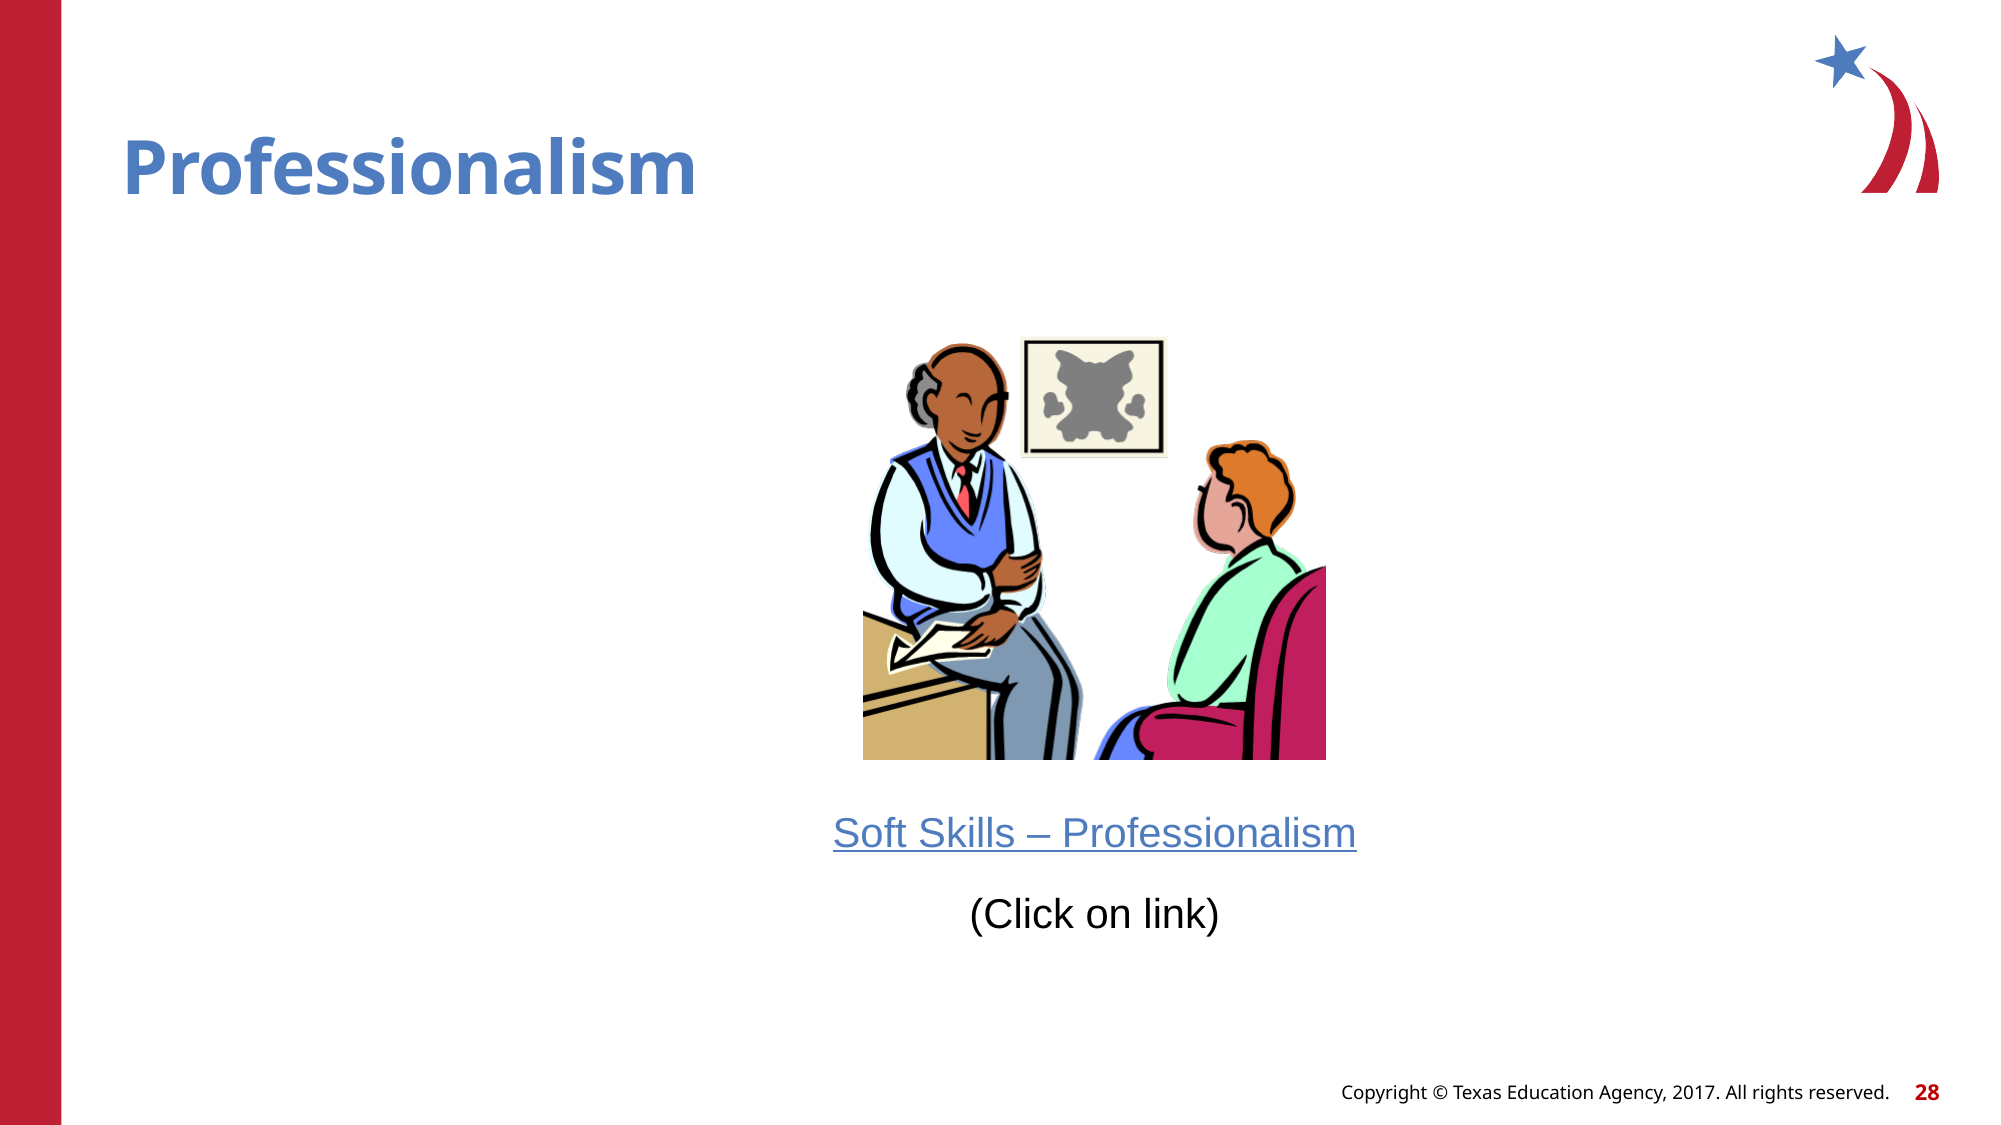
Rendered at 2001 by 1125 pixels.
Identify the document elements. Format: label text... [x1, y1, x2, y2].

text_box Soft Skills – Professionalism (Click on link) [594, 788, 1595, 944]
picture [1814, 34, 1939, 193]
picture [863, 336, 1326, 760]
title Professionalism [121, 66, 1772, 211]
